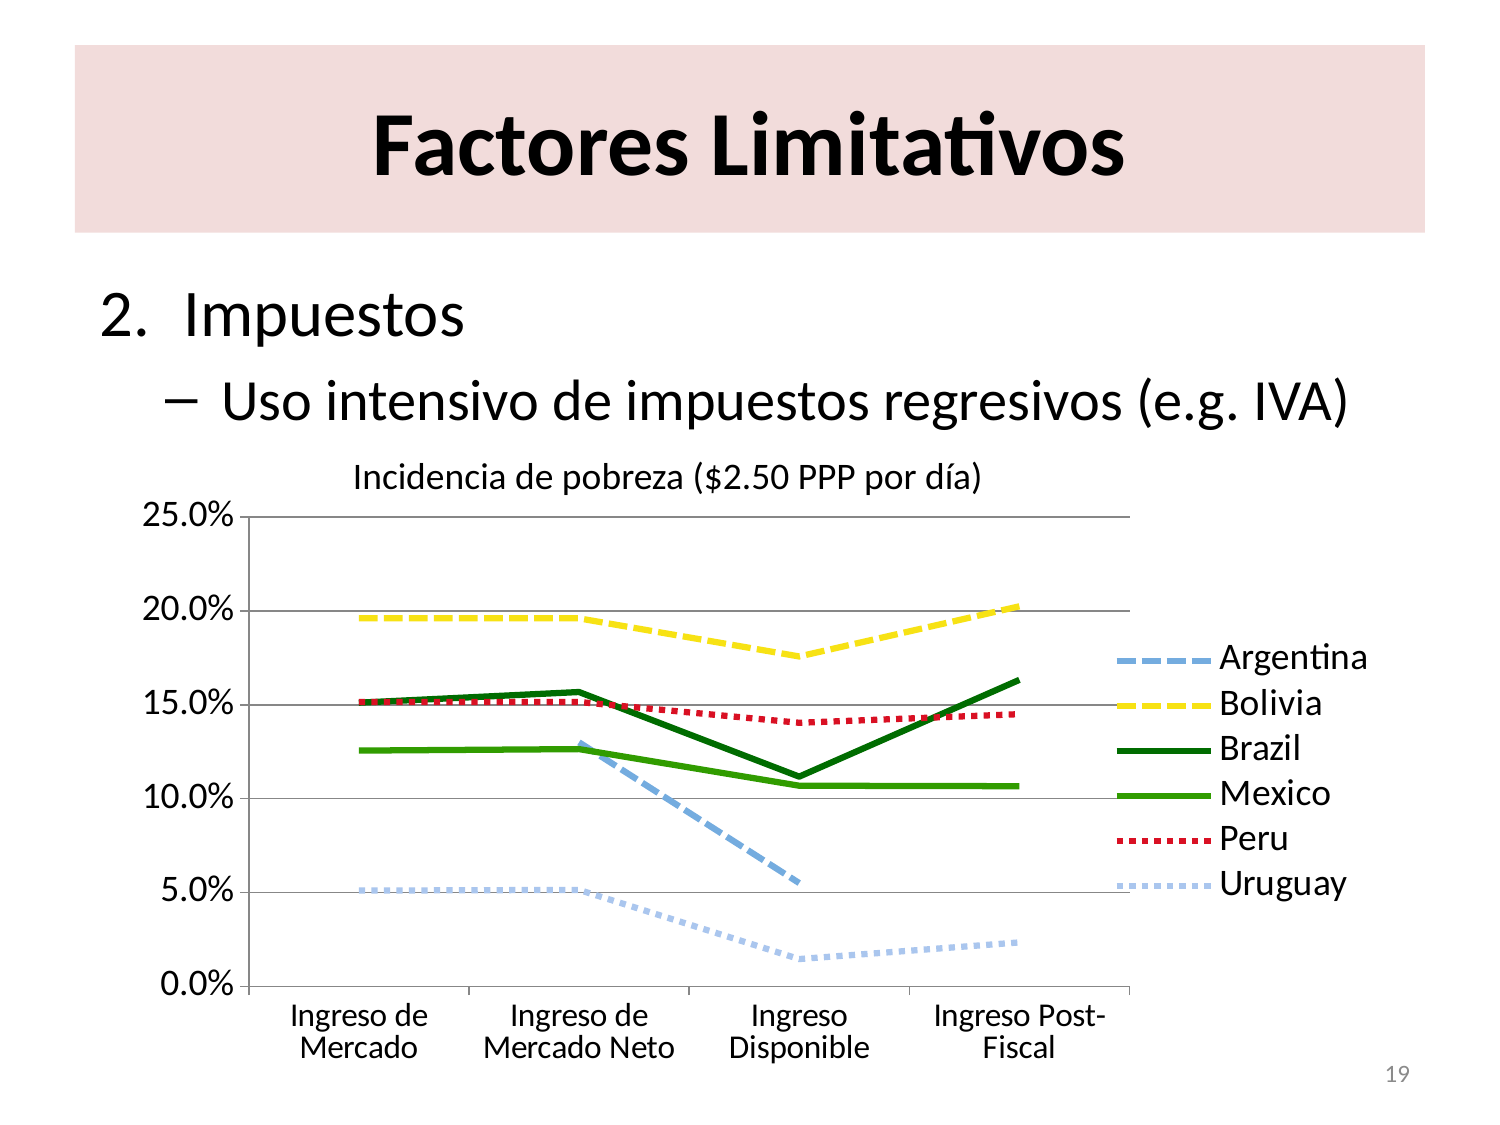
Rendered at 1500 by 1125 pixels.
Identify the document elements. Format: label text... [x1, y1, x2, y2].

slide_number 19 [1398, 1042, 1425, 1103]
list Impuestos Uso intensivo de impuestos regresivos (e.g. IVA) [75, 262, 1425, 1073]
text_box Factores Limitativos [74, 45, 1425, 233]
chart [106, 443, 1394, 1103]
